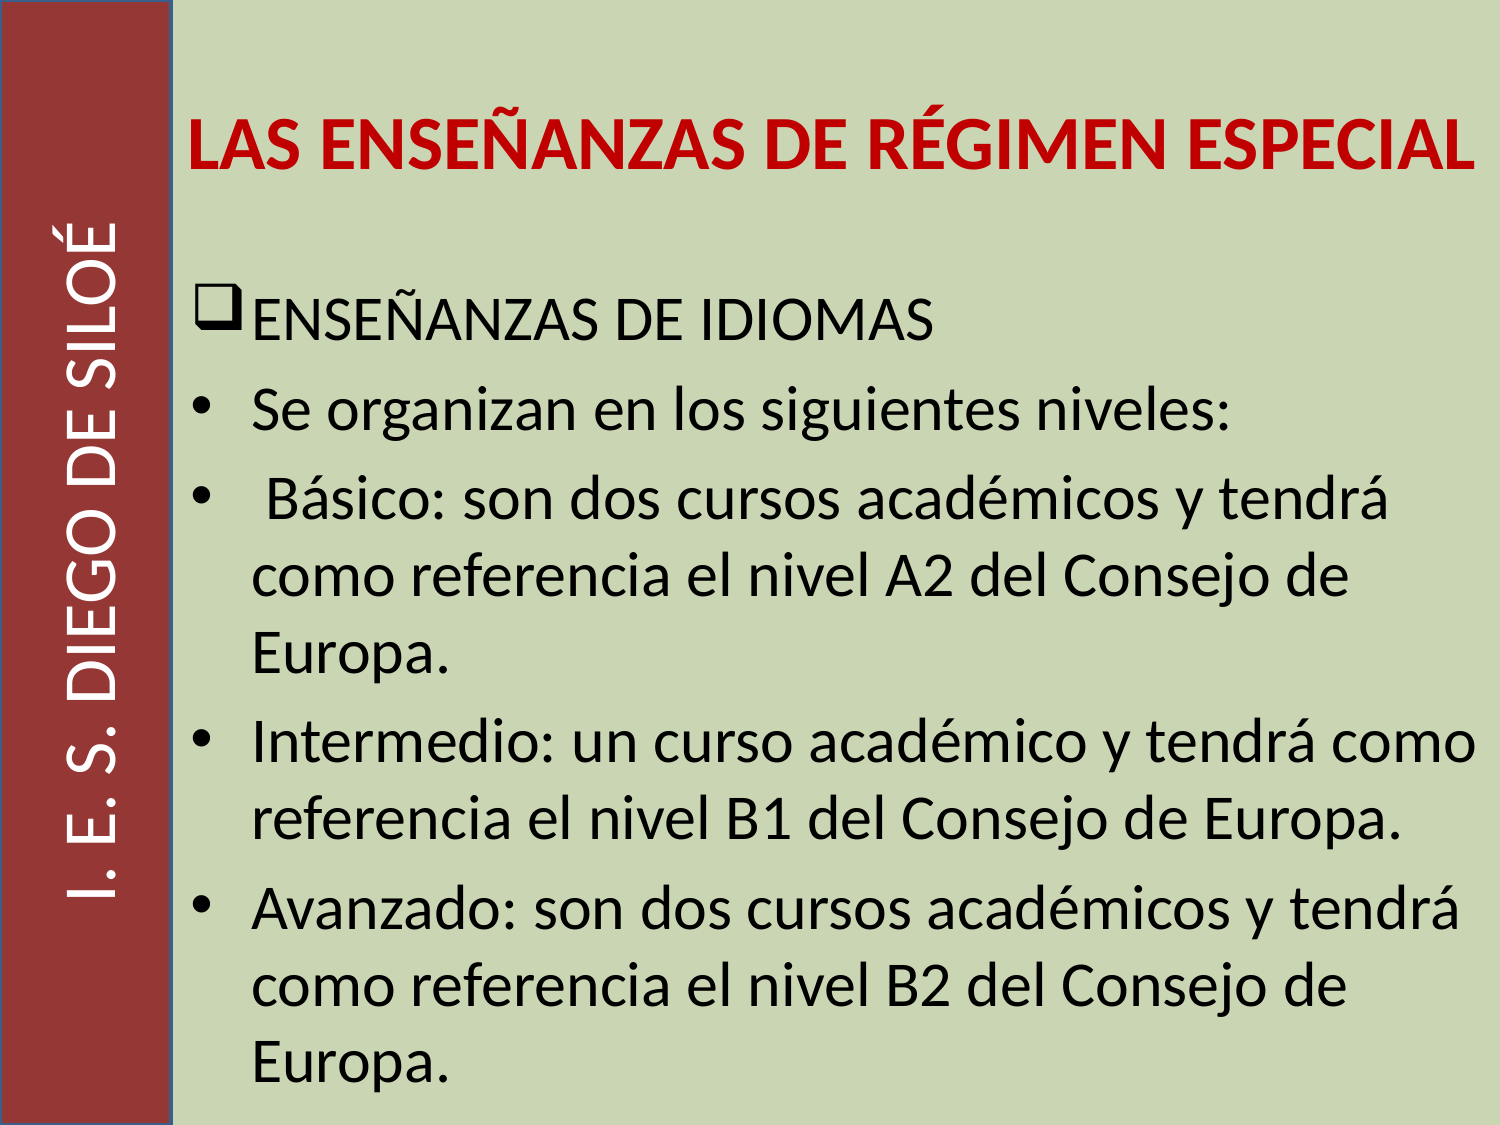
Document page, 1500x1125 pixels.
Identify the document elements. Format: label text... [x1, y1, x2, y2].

text_box ENSEÑANZAS DE IDIOMAS Se organizan en los siguientes niveles: Básico: son dos cursos académicos y tendrá como referencia el nivel A2 del Consejo de Europa. Intermedio: un curso académico y tendrá como referencia el nivel B1 del Consejo de Europa. Avanzado: son dos cursos académicos y tendrá como referencia el nivel B2 del Consejo de Europa. [175, 269, 1500, 1125]
text_box I. E. S. DIEGO DE SILOÉ [0, 0, 173, 1125]
text_box Las Enseñanzas de Régimen Especial [173, 45, 1500, 233]
